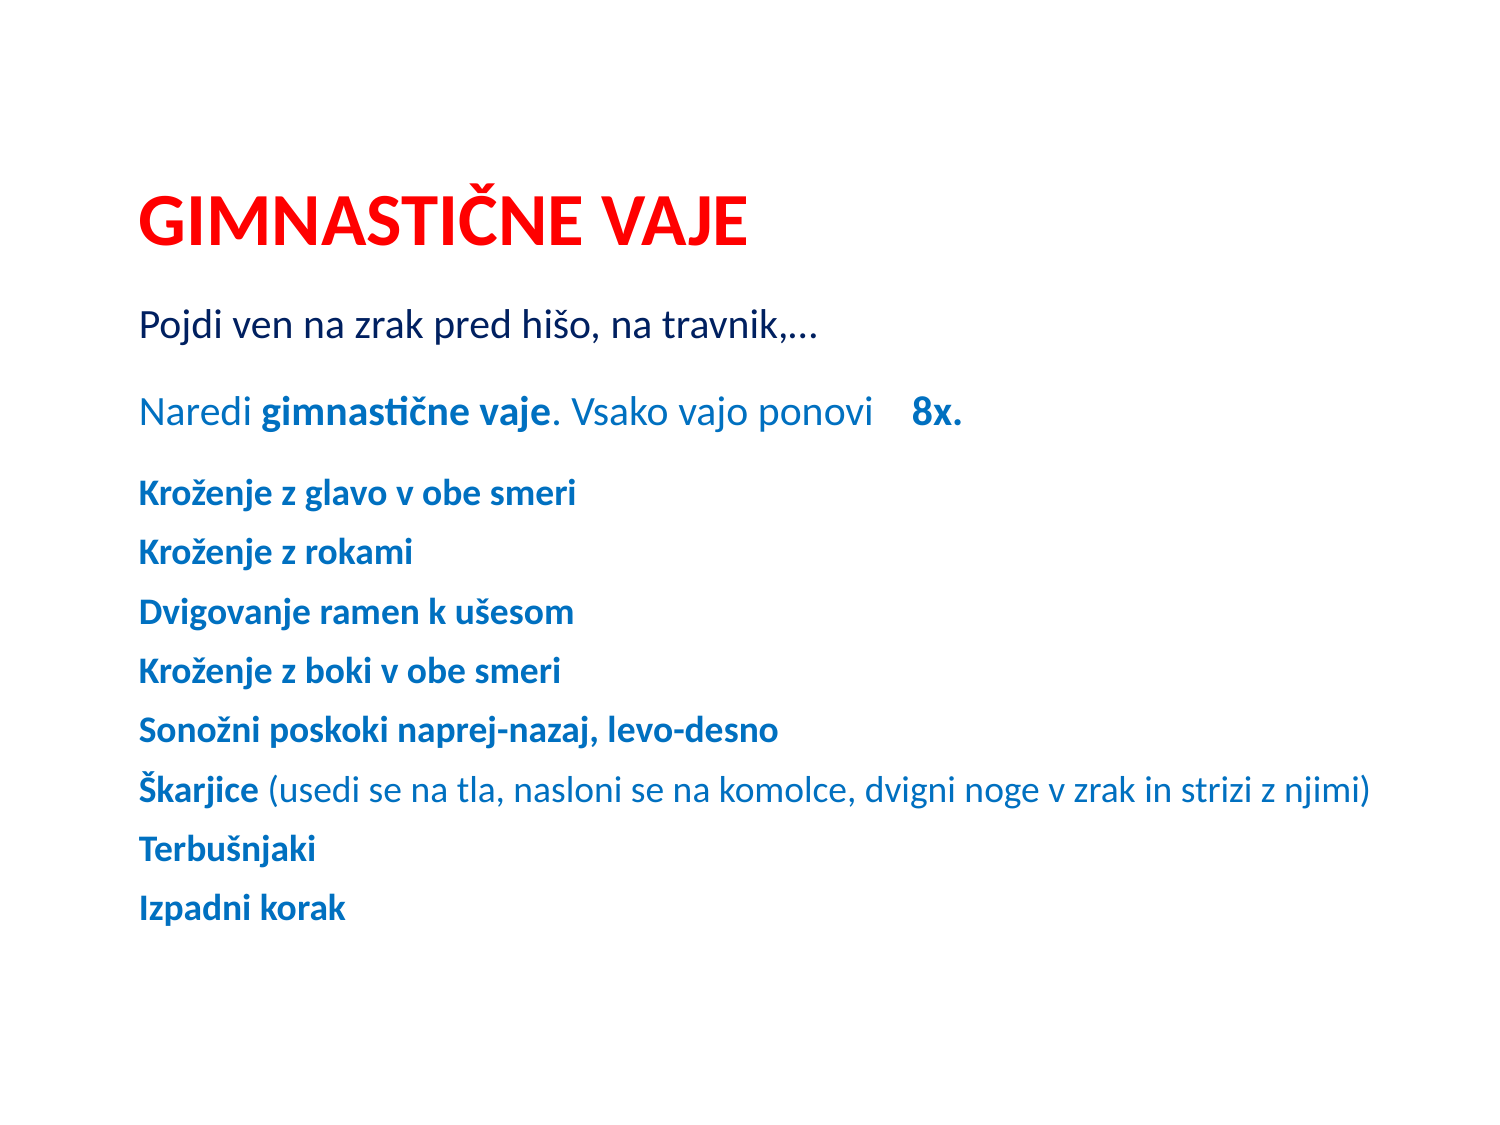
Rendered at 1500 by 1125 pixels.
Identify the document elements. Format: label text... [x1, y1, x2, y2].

text_box GIMNASTIČNE VAJE Pojdi ven na zrak pred hišo, na travnik,… Naredi gimnastične vaje. Vsako vajo ponovi 8x. Kroženje z glavo v obe smeri Kroženje z rokami Dvigovanje ramen k ušesom Kroženje z boki v obe smeri Sonožni poskoki naprej-nazaj, levo-desno Škarjice (usedi se na tla, nasloni se na komolce, dvigni noge v zrak in strizi z njimi) Terbušnjaki Izpadni korak [123, 149, 1400, 1081]
